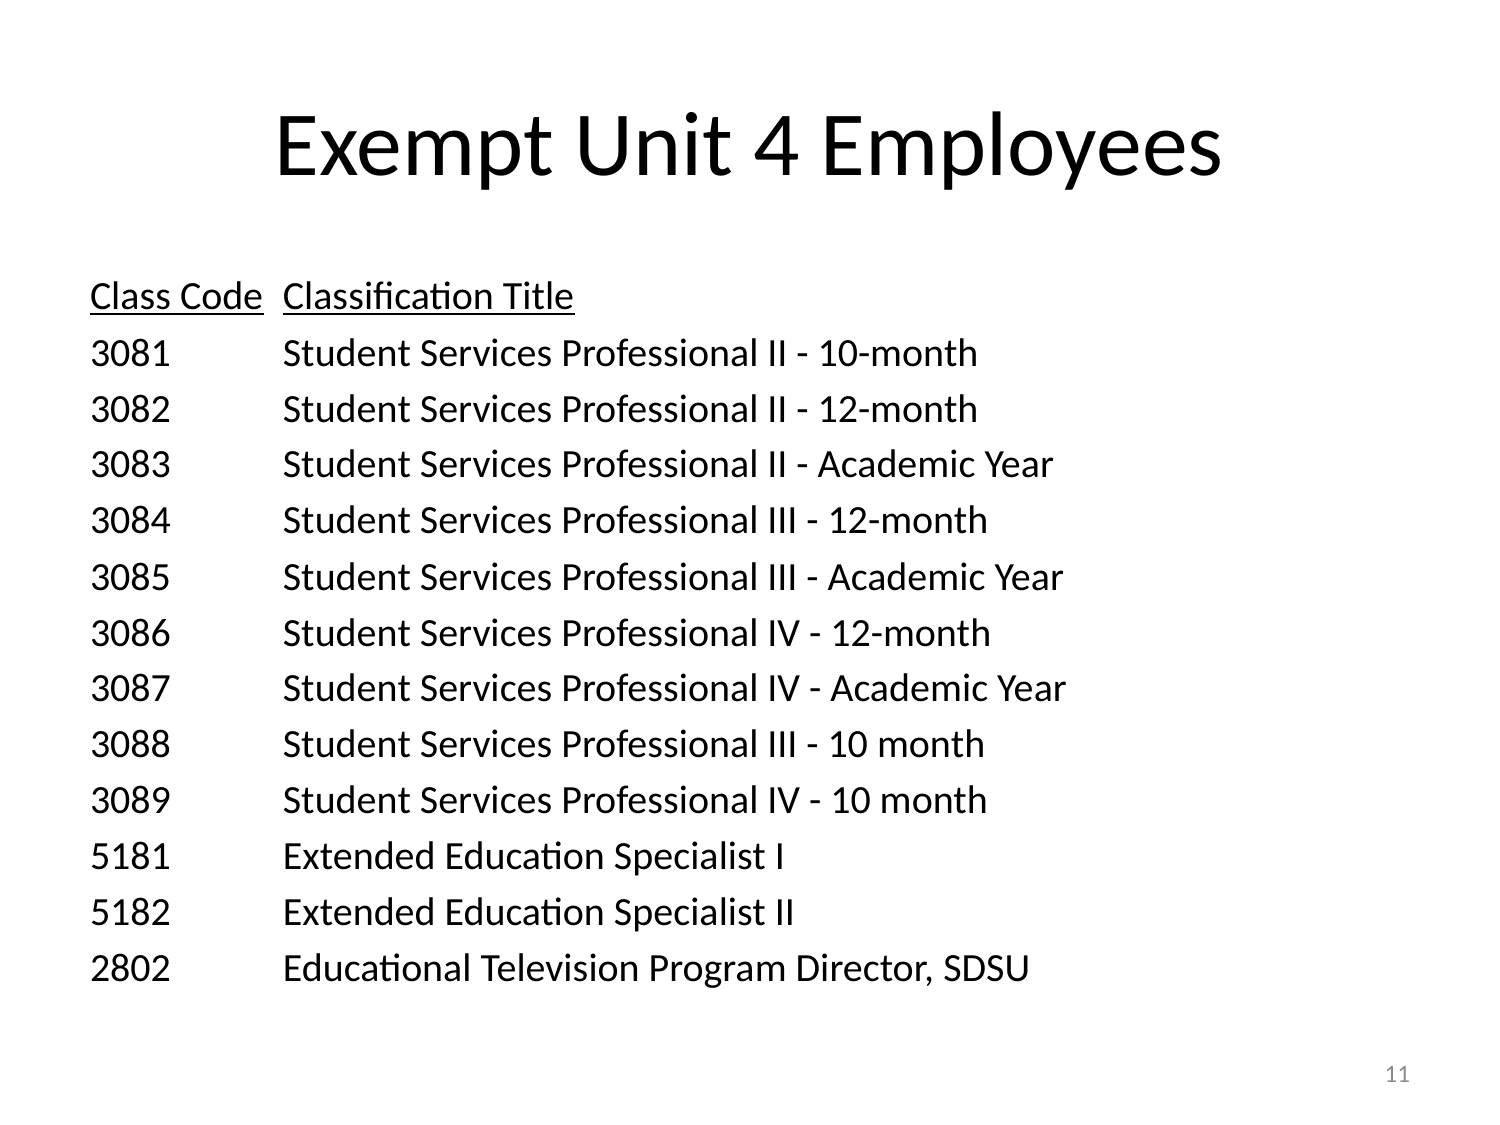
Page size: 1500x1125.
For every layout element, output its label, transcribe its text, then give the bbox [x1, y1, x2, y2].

list Class Code Classification Title 3081 Student Services Professional II - 10-month 3082 Student Services Professional II - 12-month 3083 Student Services Professional II - Academic Year 3084 Student Services Professional III - 12-month 3085 Student Services Professional III - Academic Year 3086 Student Services Professional IV - 12-month 3087 Student Services Professional IV - Academic Year 3088 Student Services Professional III - 10 month 3089 Student Services Professional IV - 10 month 5181 Extended Education Specialist I 5182 Extended Education Specialist II 2802 Educational Television Program Director, SDSU [75, 262, 1425, 1005]
slide_number 11 [1074, 1042, 1425, 1103]
title Exempt Unit 4 Employees [75, 45, 1425, 233]
